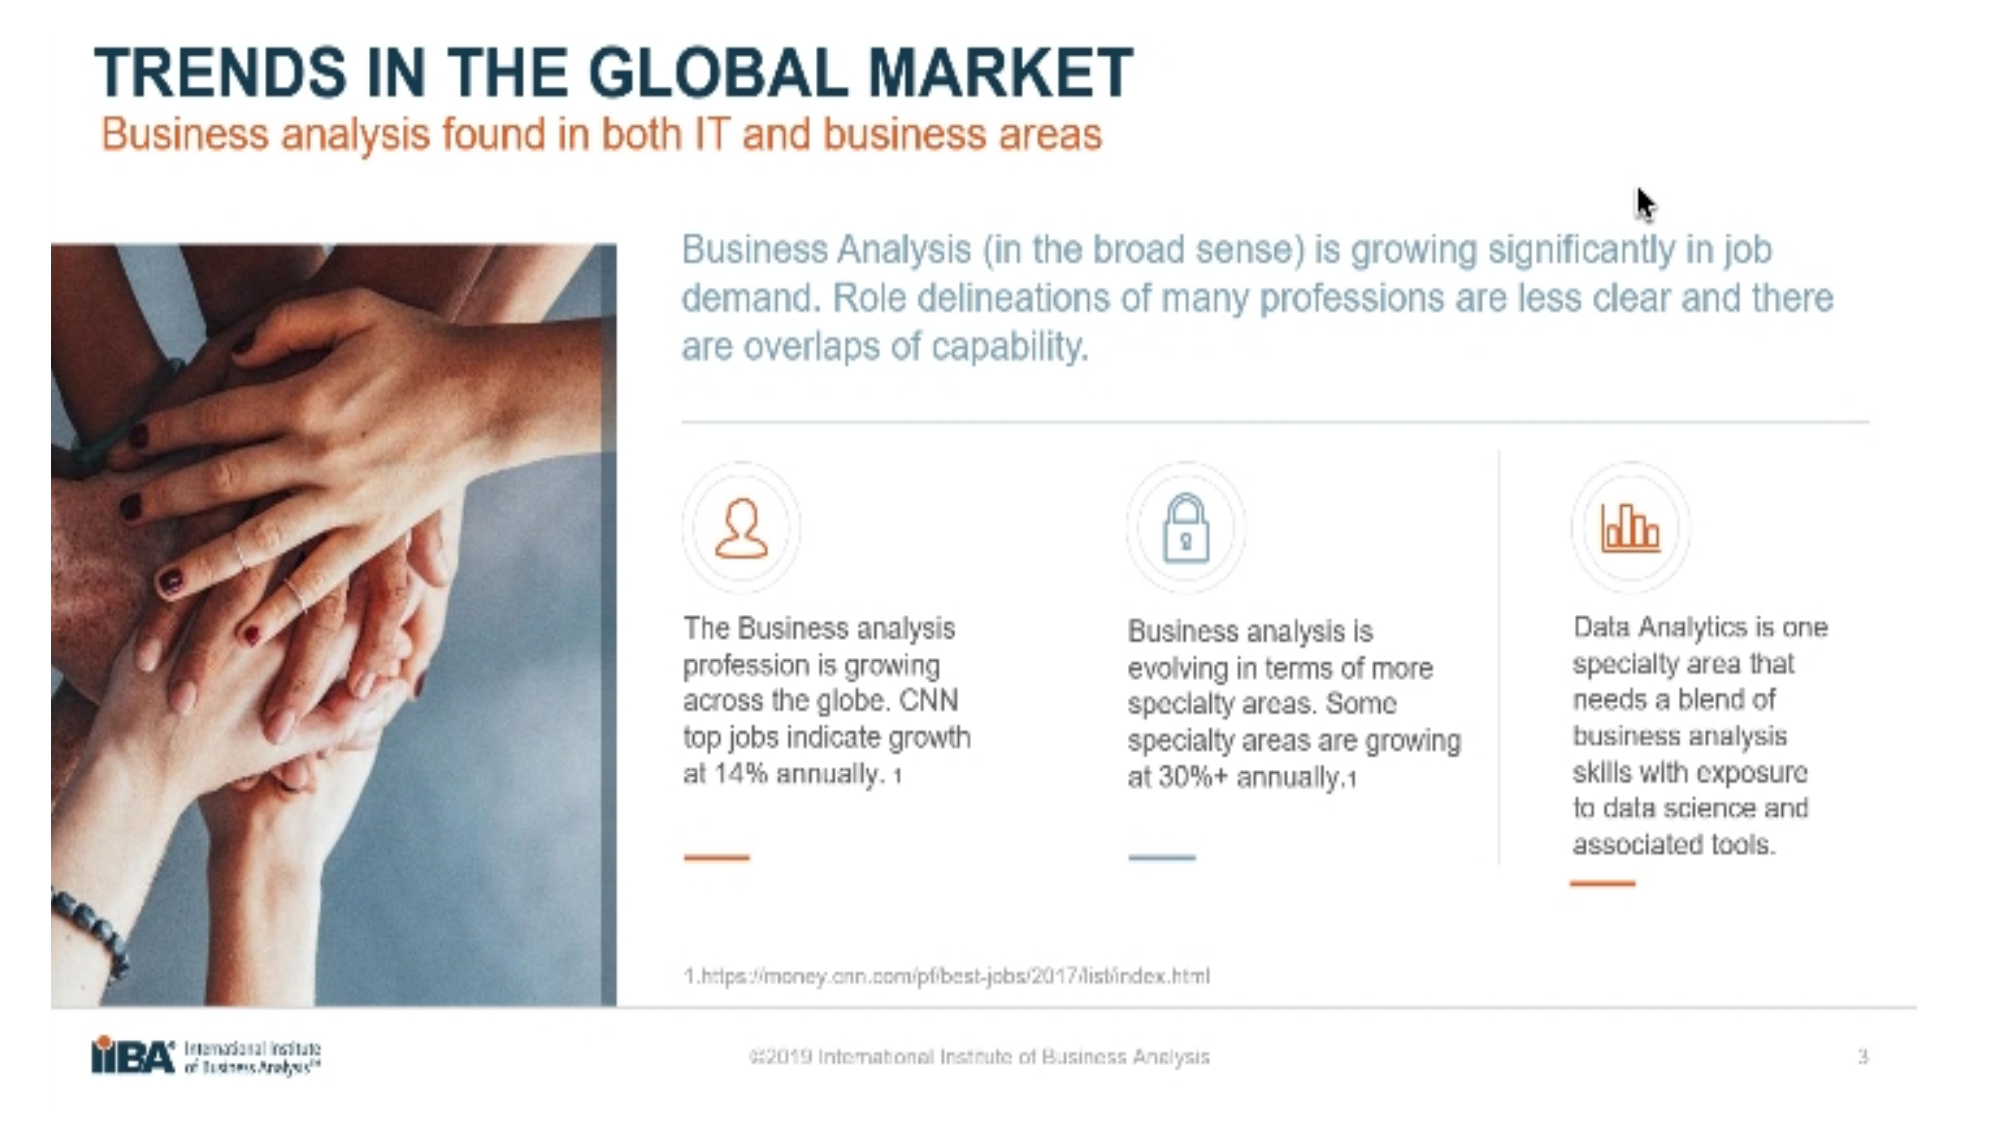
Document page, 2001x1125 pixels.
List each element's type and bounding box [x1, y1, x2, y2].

picture [51, 37, 1917, 1105]
